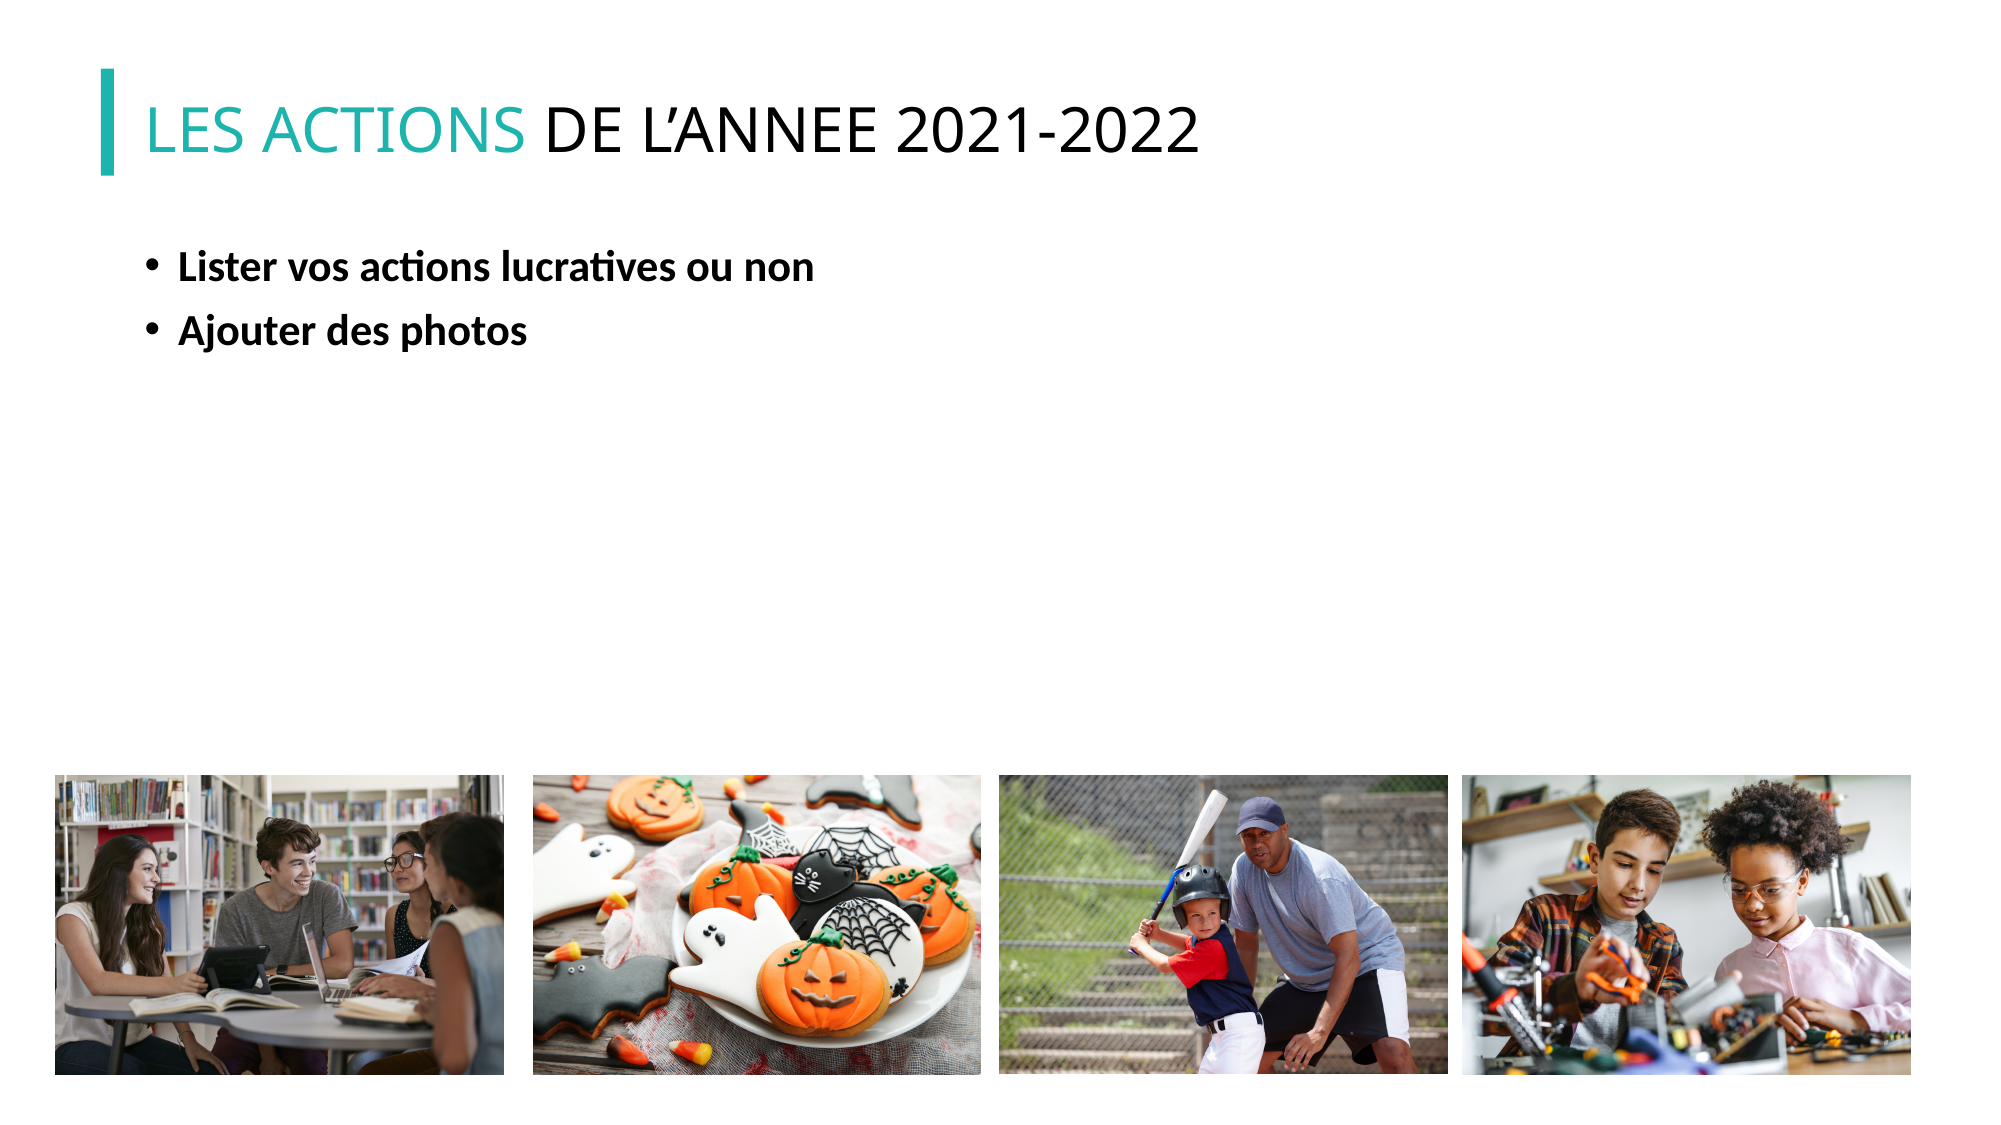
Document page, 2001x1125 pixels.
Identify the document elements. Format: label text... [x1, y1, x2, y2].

picture [999, 775, 1448, 1075]
text_box [100, 68, 115, 177]
picture [55, 775, 504, 1075]
text_box LES ACTIONS DE L’ANNEE 2021-2022 [129, 63, 1505, 176]
list Lister vos actions lucratives ou non Ajouter des photos [129, 235, 1101, 363]
picture [533, 775, 981, 1075]
picture [1462, 775, 1988, 1096]
